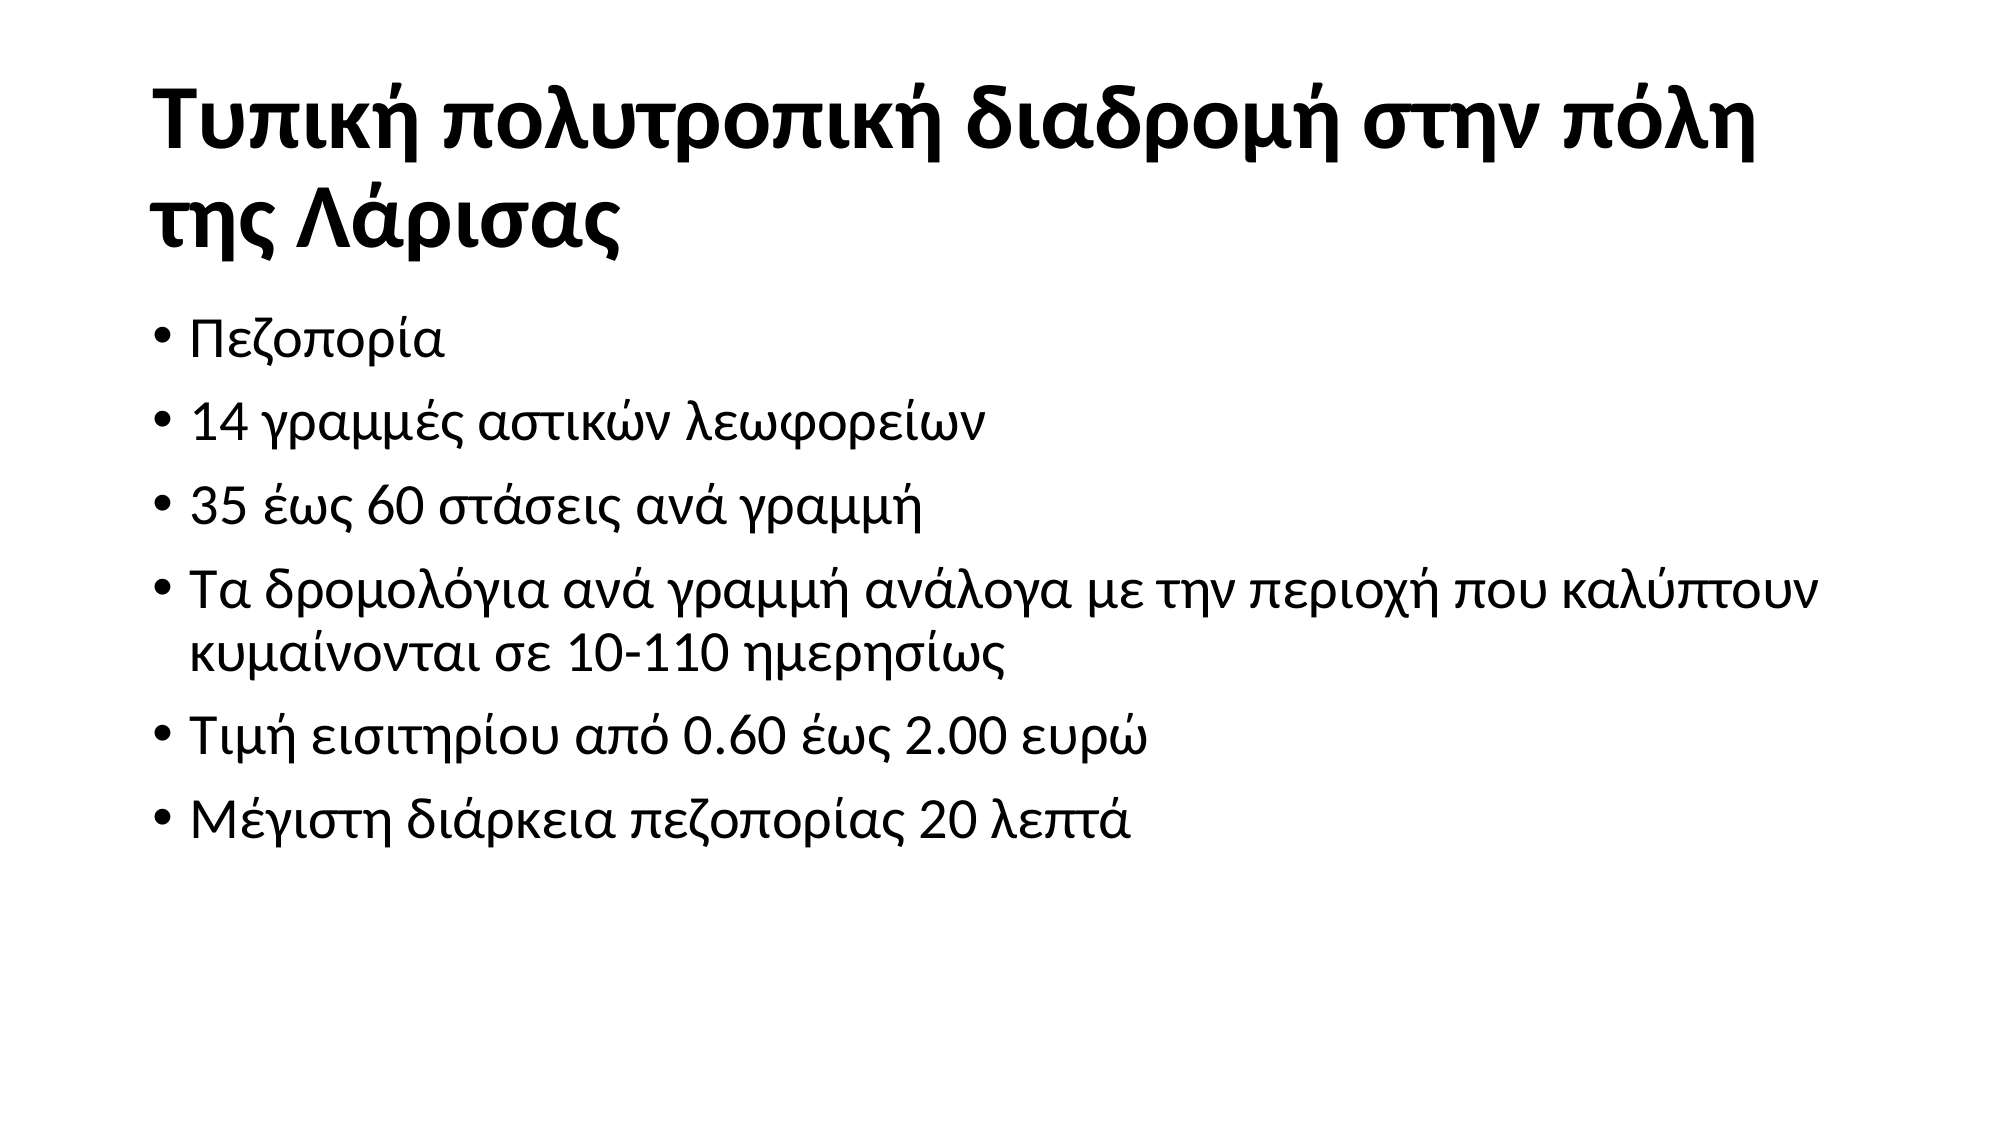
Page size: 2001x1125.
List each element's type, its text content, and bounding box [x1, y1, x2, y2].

title Τυπική πολυτροπική διαδρομή στην πόλη της Λάρισας [137, 59, 1863, 278]
list Πεζοπορία 14 γραμμές αστικών λεωφορείων 35 έως 60 στάσεις ανά γραμμή Τα δρομολόγια ανά γραμμή ανάλογα με την περιοχή που καλύπτουν κυμαίνονται σε 10-110 ημερησίως Τιμή εισιτηρίου από 0.60 έως 2.00 ευρώ Μέγιστη διάρκεια πεζοπορίας 20 λεπτά [137, 299, 1863, 1014]
